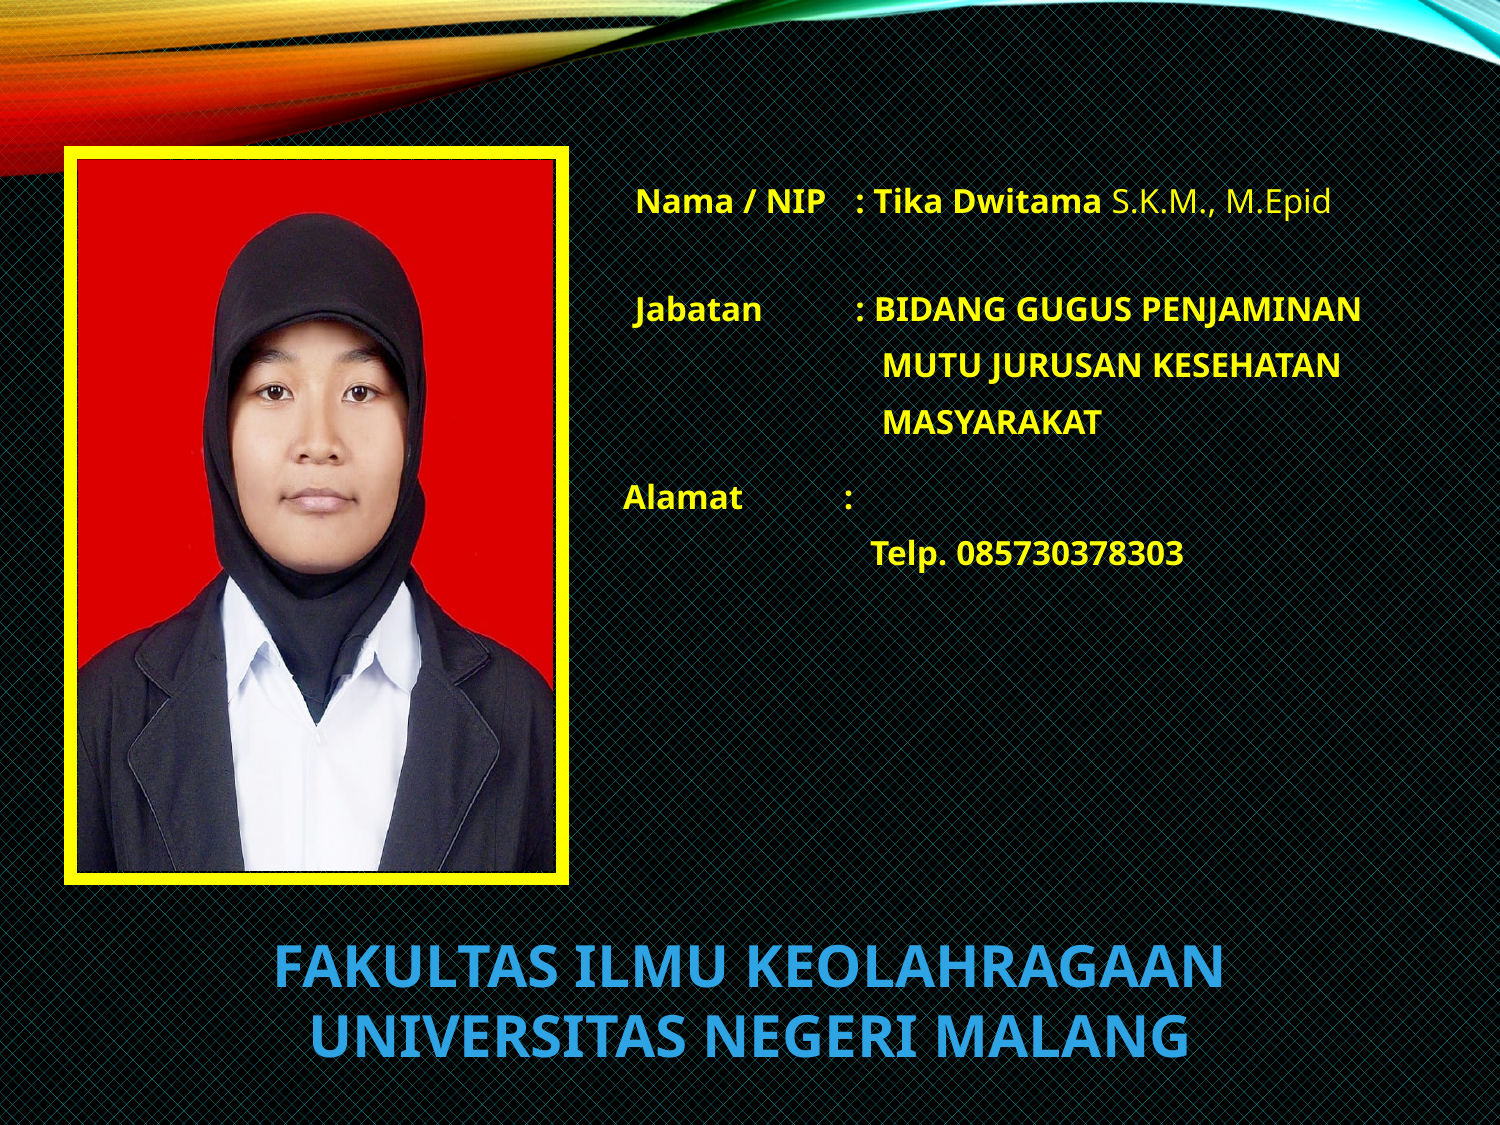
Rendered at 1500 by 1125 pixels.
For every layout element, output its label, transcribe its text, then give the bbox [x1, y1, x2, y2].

text_box FAKULTAS ILMU KEOLAHRAGAAN UNIVERSITAS NEGERI MALANG [0, 921, 1500, 1077]
text_box Jabatan : BIDANG GUGUS PENJAMINAN MUTU JURUSAN KESEHATAN MASYARAKAT [620, 280, 1500, 468]
text_box [70, 152, 563, 879]
text_box Nama / NIP : Tika Dwitama S.K.M., M.Epid [620, 172, 1500, 280]
text_box Alamat : Telp. 085730378303 [608, 468, 1500, 637]
picture [78, 160, 553, 871]
picture [0, 0, 1500, 178]
